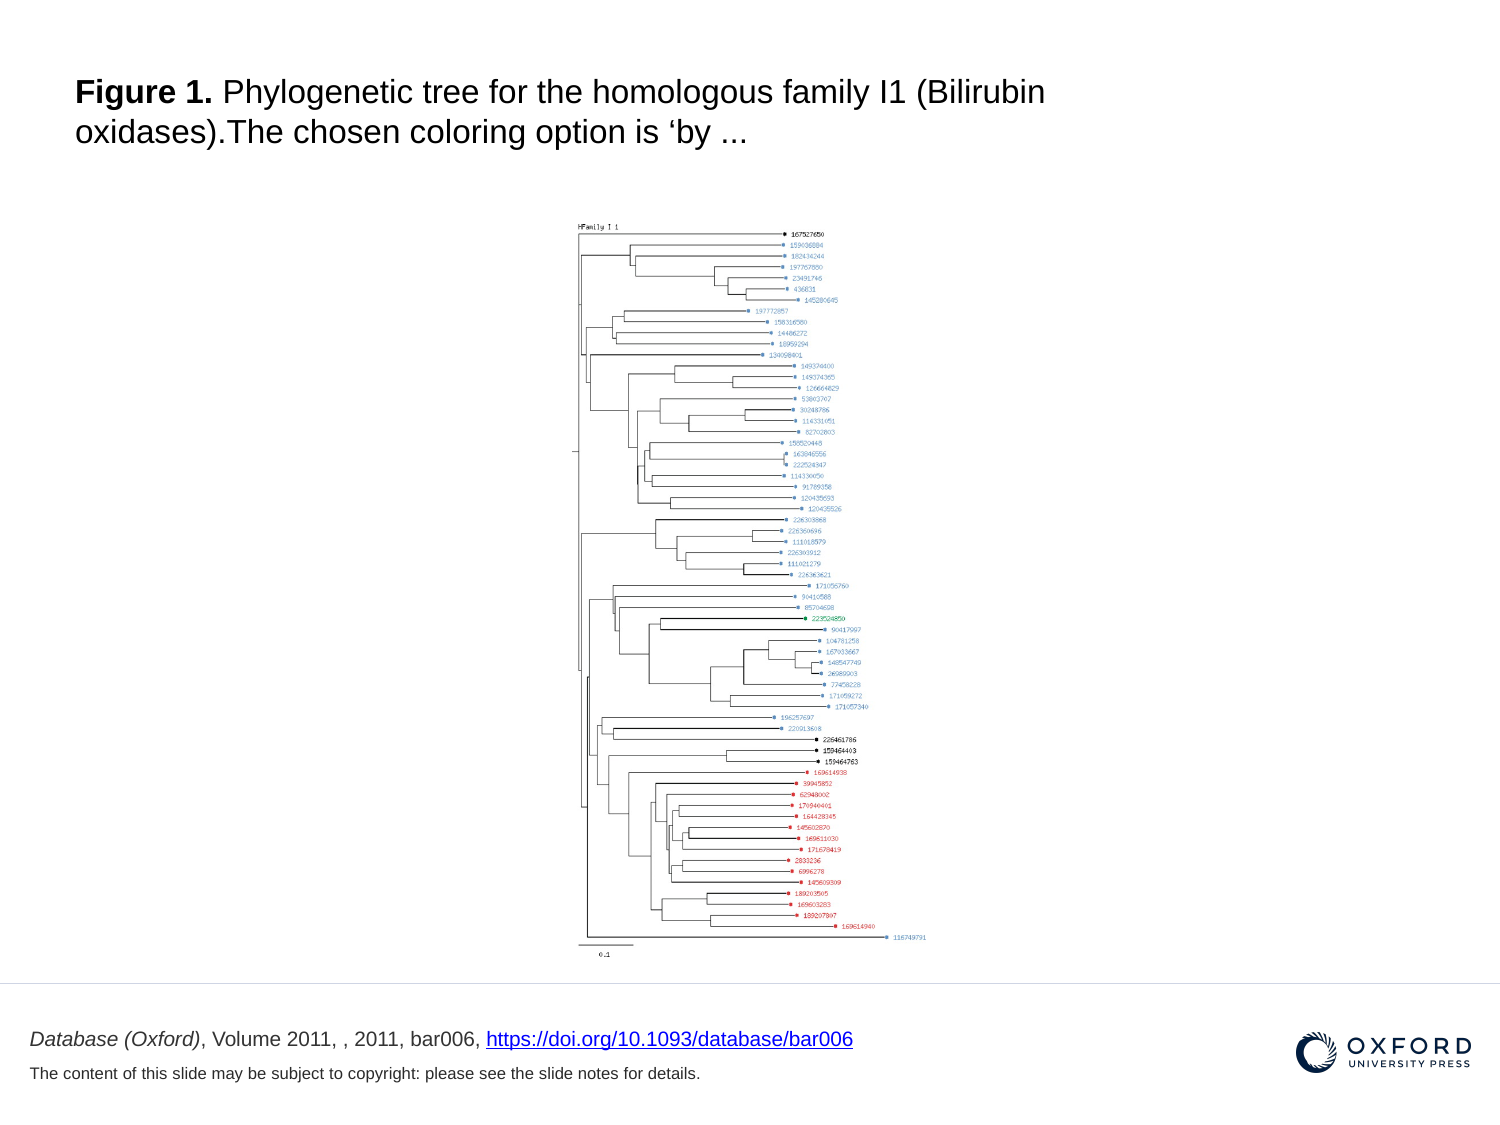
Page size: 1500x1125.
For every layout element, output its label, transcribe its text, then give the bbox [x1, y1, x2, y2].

footer Database (Oxford), Volume 2011, , 2011, bar006, https://doi.org/10.1093/database/bar006 The content of this slide may be subject to copyright: please see the slide notes for details. [0, 983, 1260, 1125]
title Figure 1. Phylogenetic tree for the homologous family I1 (Bilirubin oxidases).The chosen coloring option is ‘by ... [75, 69, 1078, 171]
picture [572, 224, 926, 957]
picture [1296, 1032, 1471, 1073]
